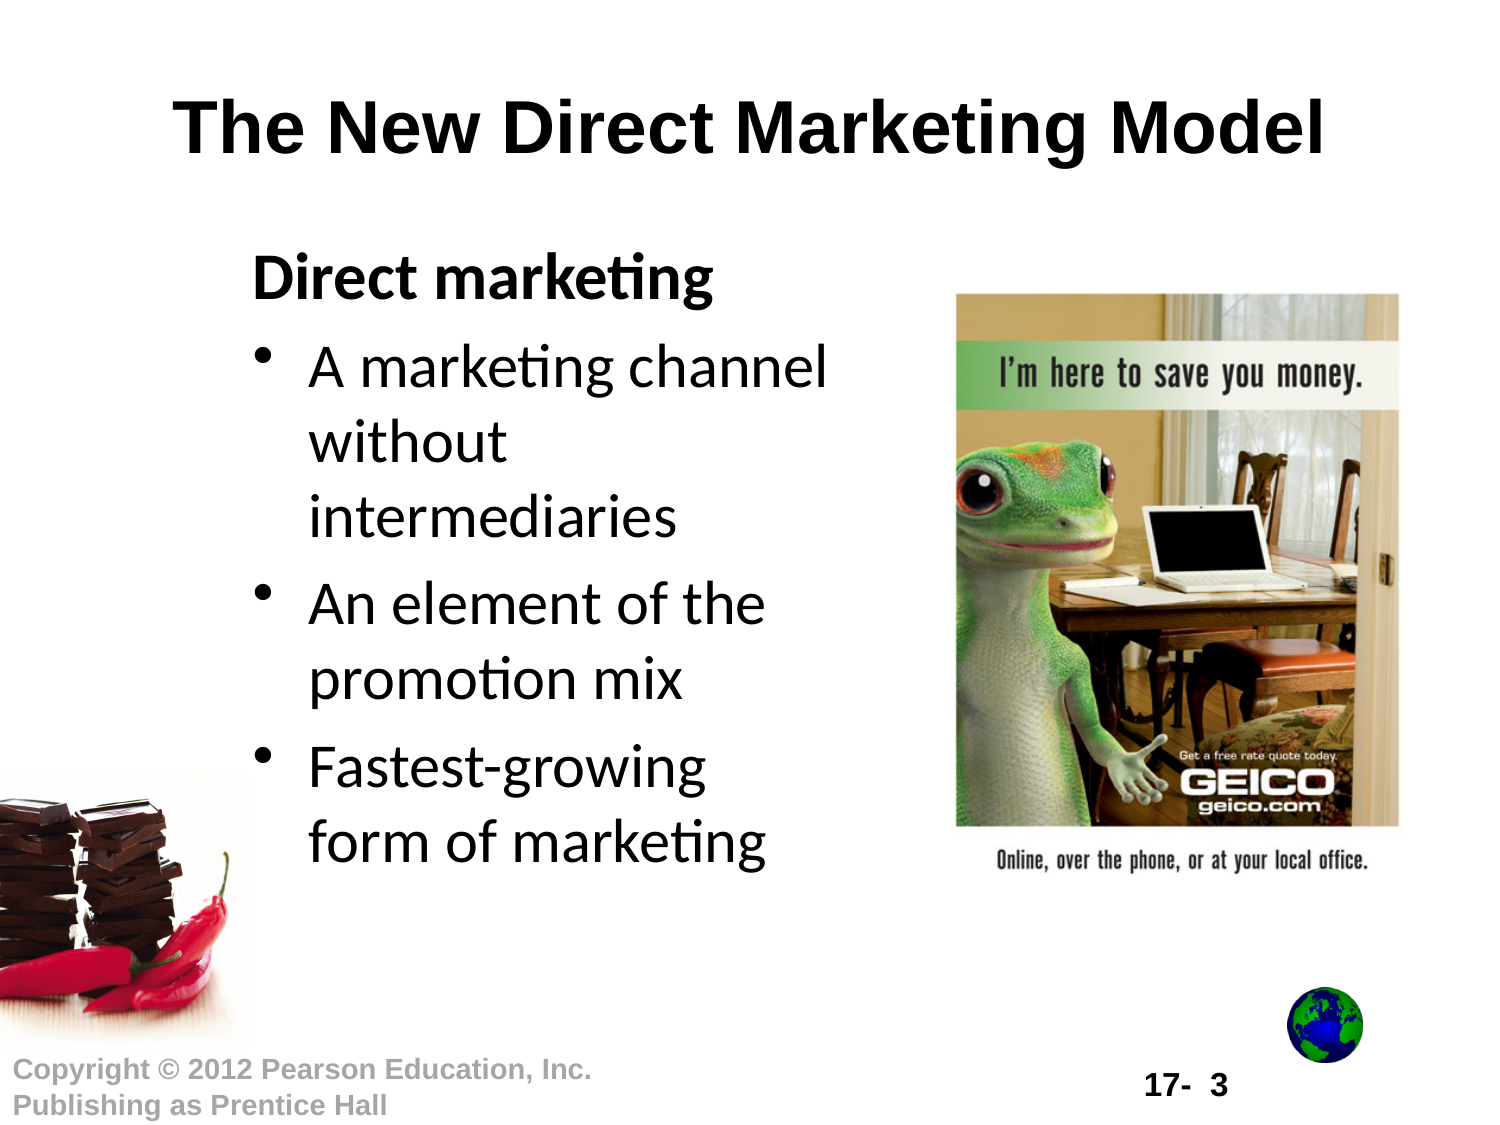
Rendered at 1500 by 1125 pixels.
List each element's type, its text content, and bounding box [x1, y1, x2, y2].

picture [937, 274, 1413, 912]
picture [0, 774, 250, 1050]
list Direct marketing A marketing channel without intermediaries An element of the promotion mix Fastest-growing form of marketing [237, 224, 851, 901]
picture [1287, 987, 1363, 1063]
title The New Direct Marketing Model [112, 37, 1388, 226]
